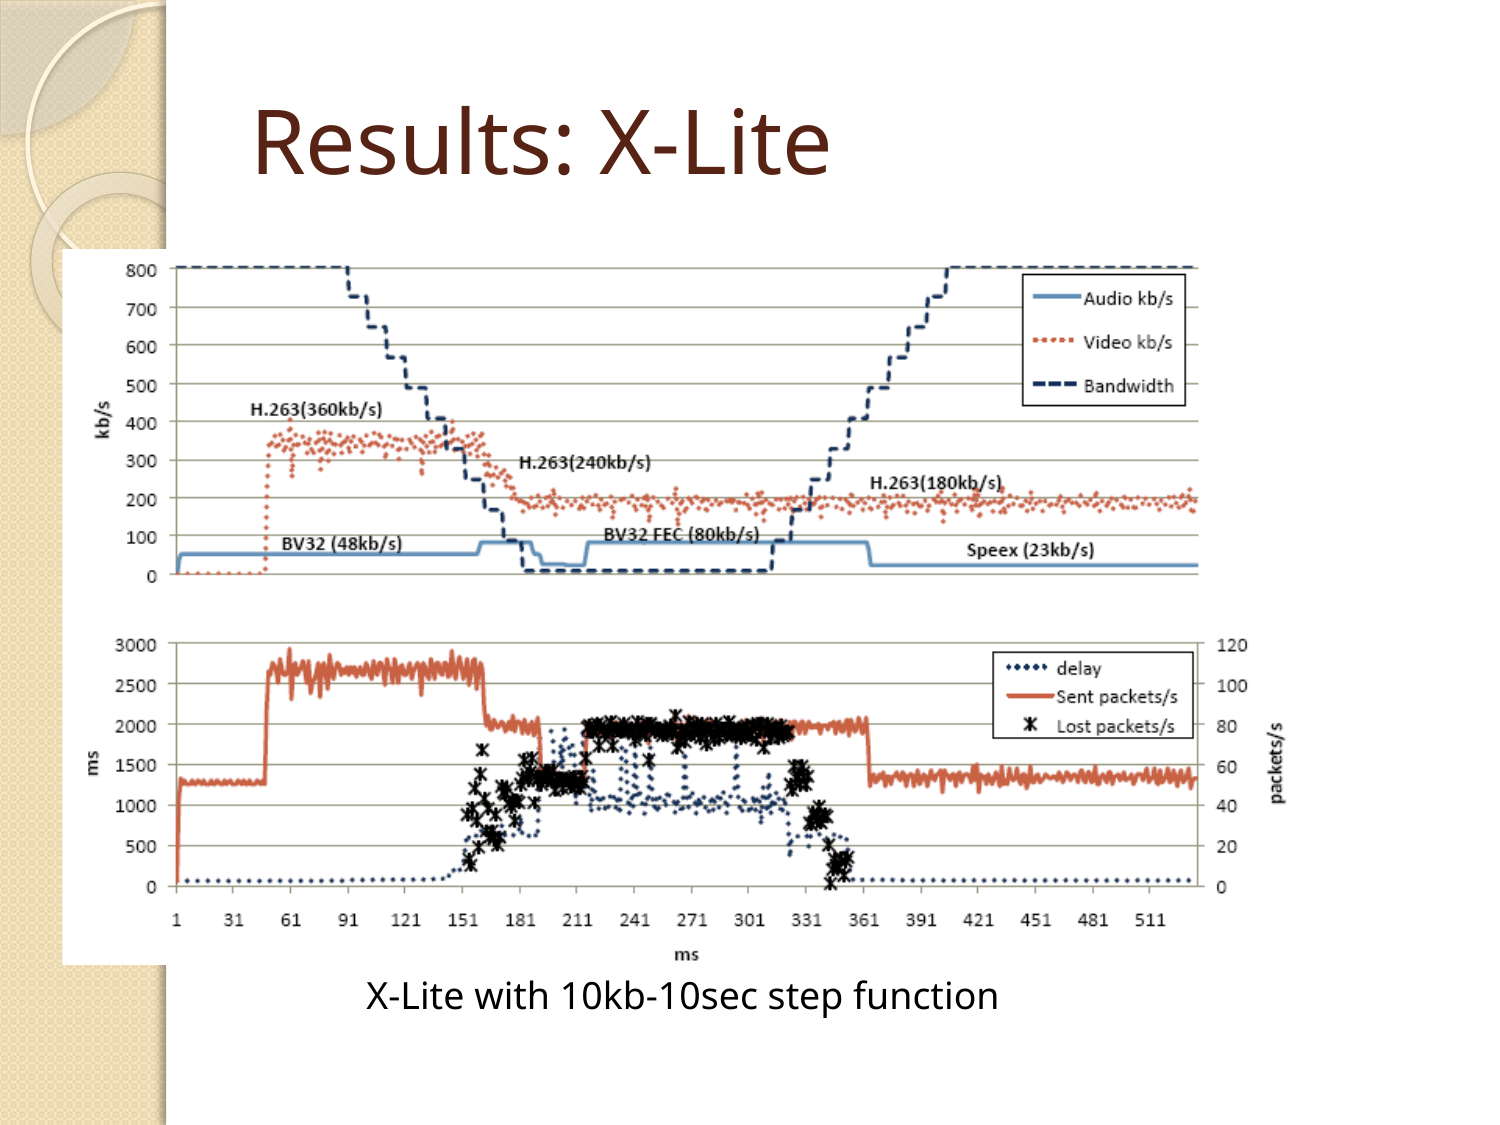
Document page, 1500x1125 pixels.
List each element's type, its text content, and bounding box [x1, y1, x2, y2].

text_box X-Lite with 10kb-10sec step function [351, 978, 1016, 1025]
picture [62, 249, 1293, 966]
title Results: X-Lite [235, 45, 1466, 233]
